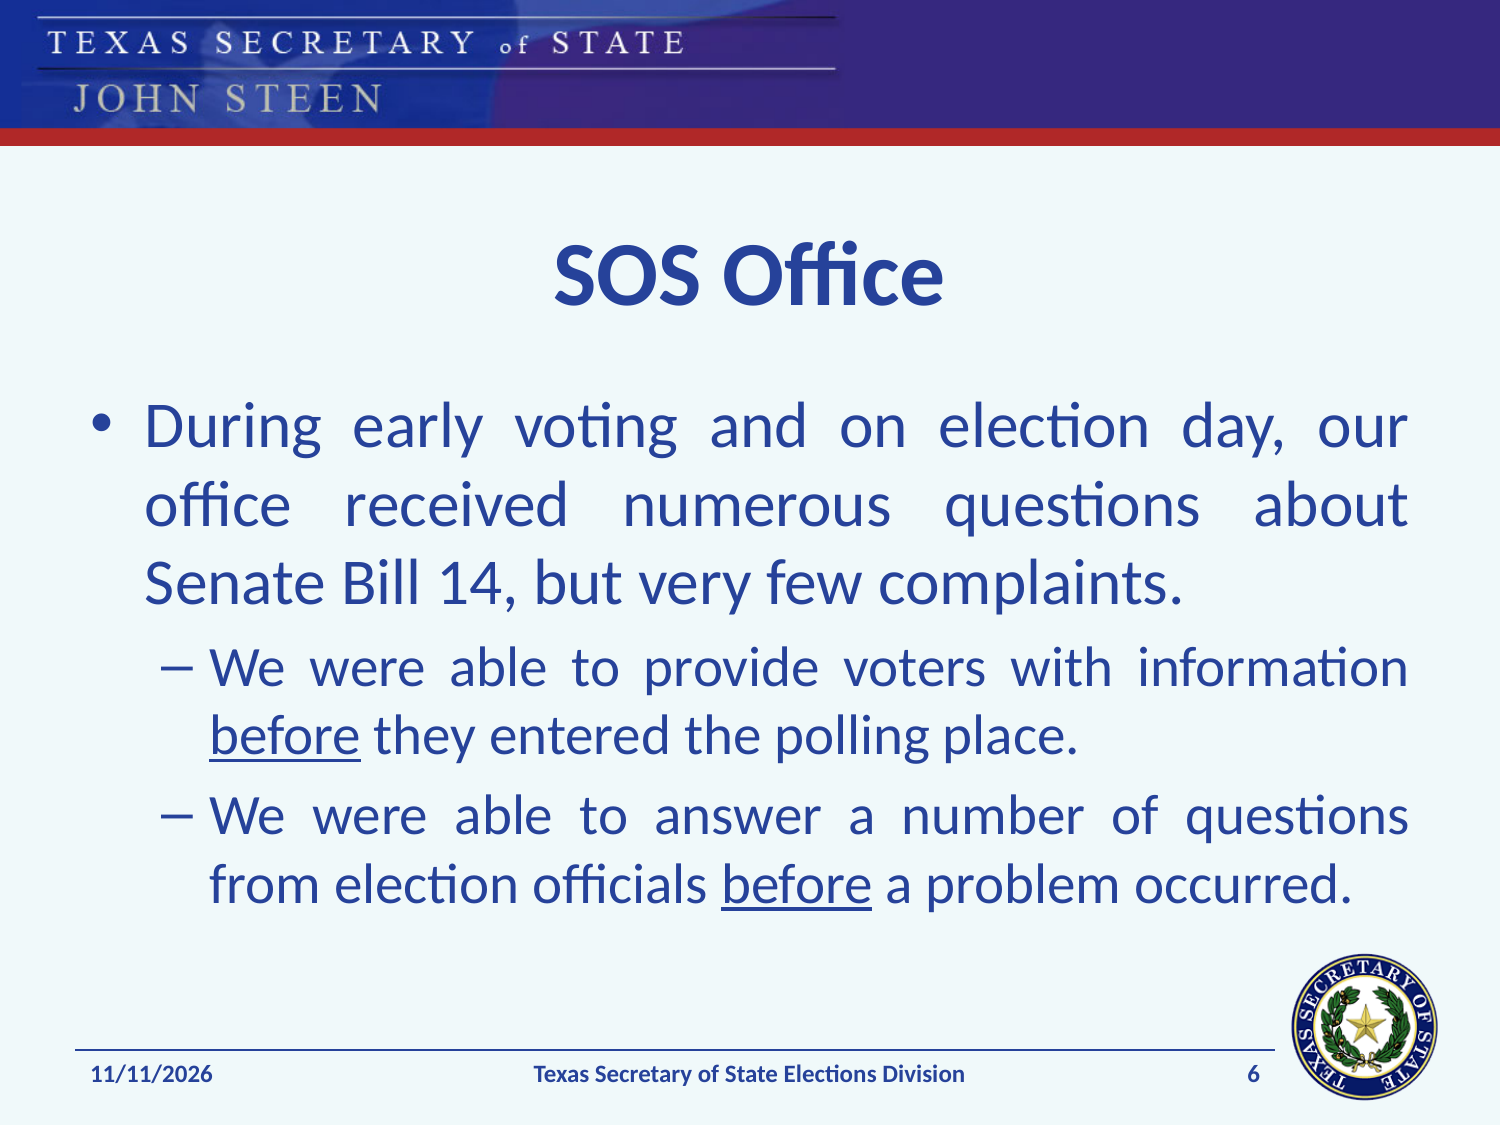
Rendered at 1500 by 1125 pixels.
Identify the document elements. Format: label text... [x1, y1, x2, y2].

picture [0, 0, 1500, 146]
picture [1287, 949, 1443, 1105]
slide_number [75, 1042, 425, 1103]
footer Texas Secretary of State Elections Division [512, 1042, 988, 1103]
list During early voting and on election day, our office received numerous questions about Senate Bill 14, but very few complaints. We were able to provide voters with information before they entered the polling place. We were able to answer a number of questions from election officials before a problem occurred. [75, 375, 1425, 925]
title SOS Office [75, 174, 1425, 363]
slide_number 6 [1100, 1042, 1275, 1102]
